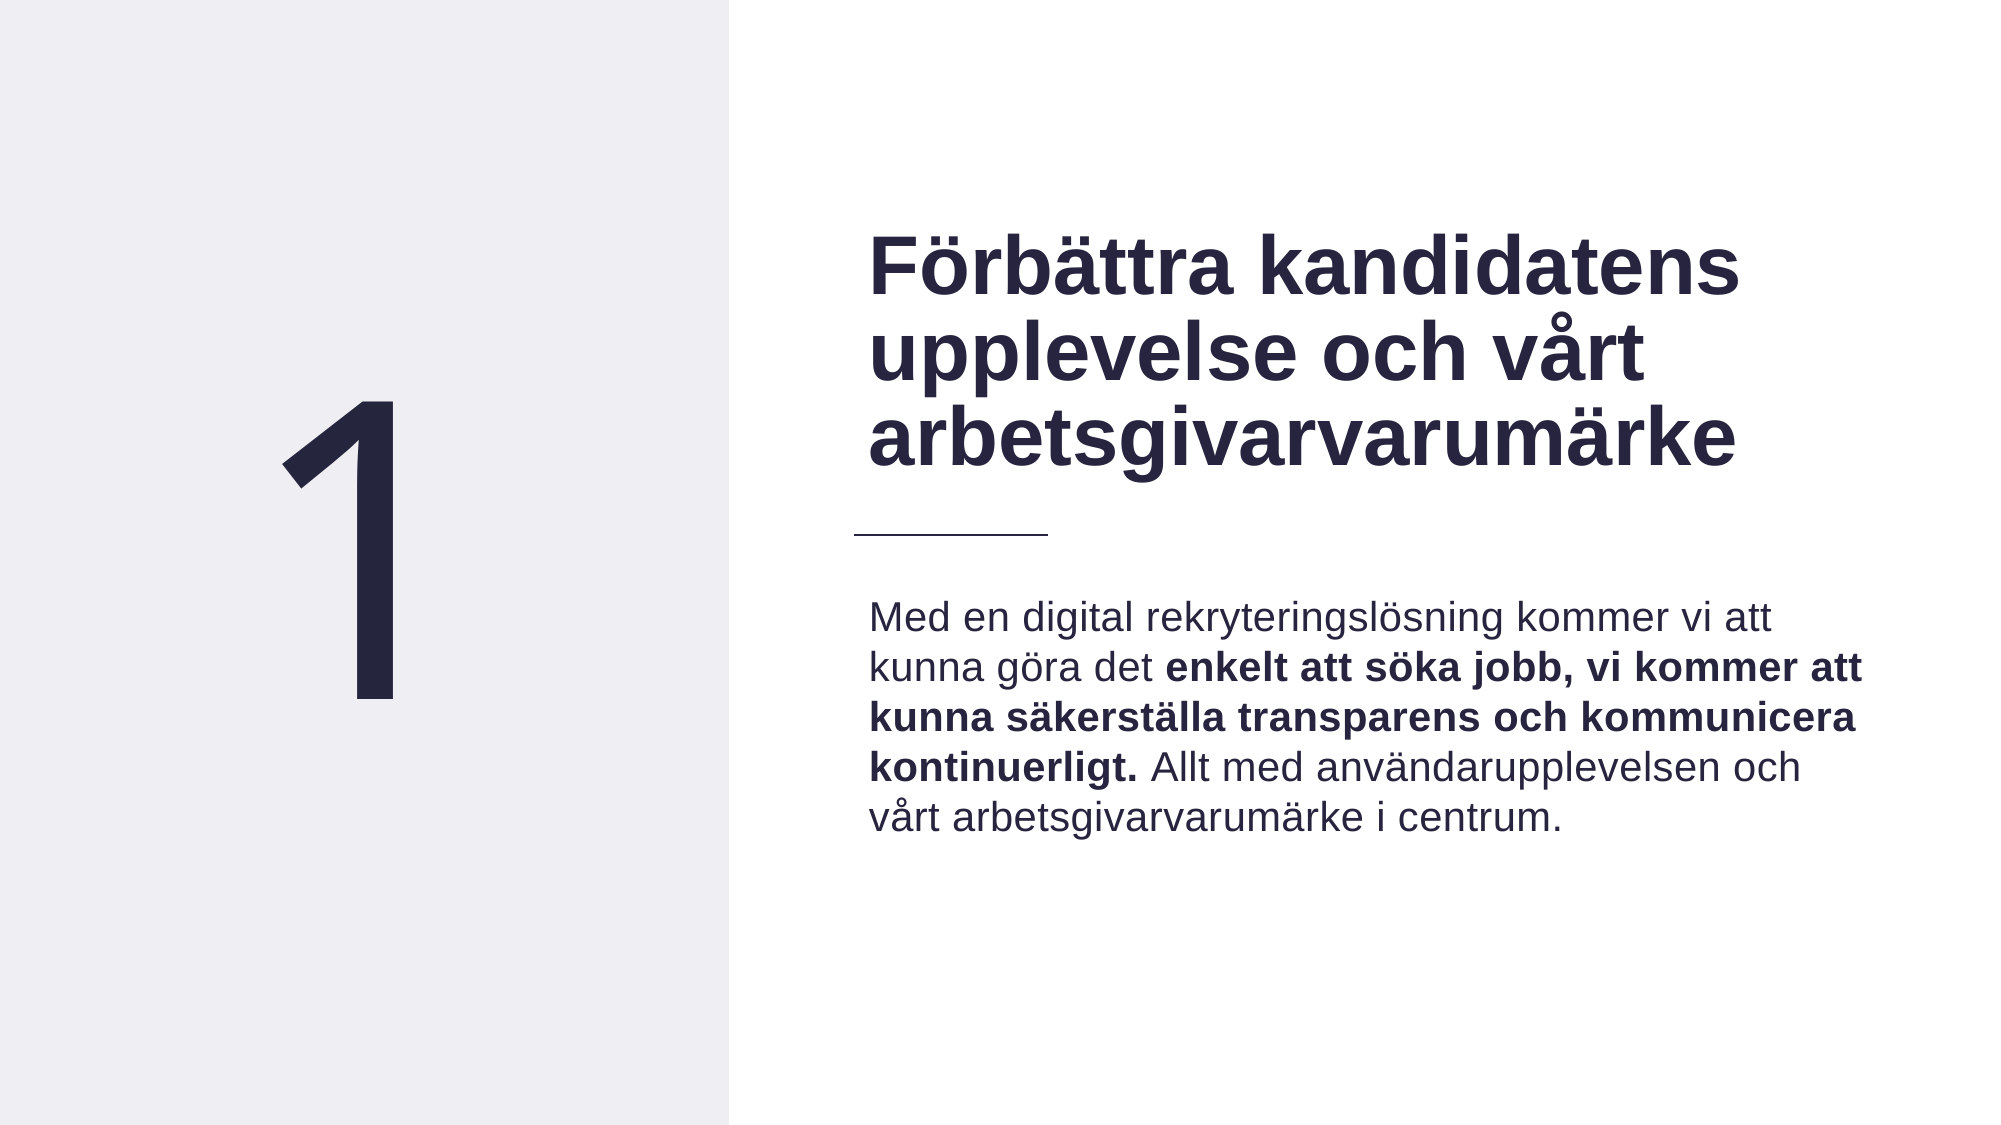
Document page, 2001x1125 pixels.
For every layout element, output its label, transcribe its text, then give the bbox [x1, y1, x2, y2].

text_box Med en digital rekryteringslösning kommer vi att kunna göra det enkelt att söka jobb, vi kommer att kunna säkerställa transparens och kommunicera kontinuerligt. Allt med användarupplevelsen och vårt arbetsgivarvarumärke i centrum. [854, 582, 1882, 814]
text_box 1 [230, 275, 499, 790]
text_box Förbättra kandidatens upplevelse och vårt arbetsgivarvarumärke [854, 218, 2000, 563]
text_box [0, 0, 730, 1125]
